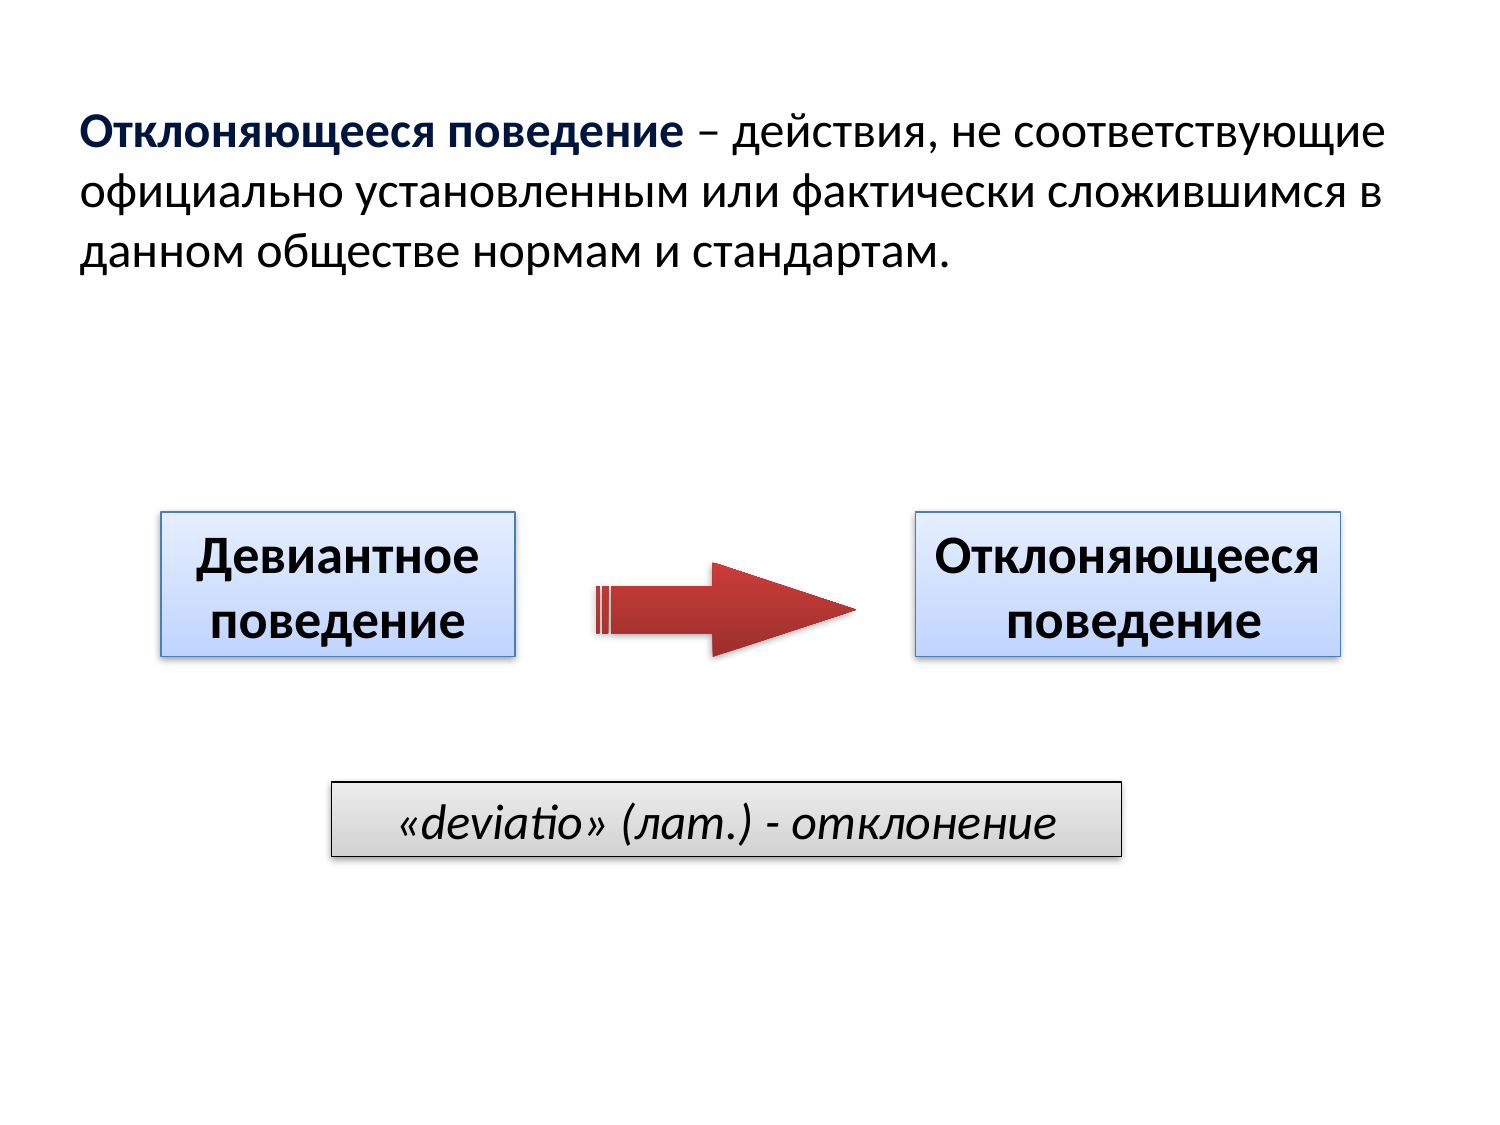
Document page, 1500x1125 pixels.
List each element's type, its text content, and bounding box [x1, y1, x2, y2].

text_box Девиантное поведение [160, 511, 516, 657]
text_box «deviatio» (лат.) - отклонение [331, 781, 1122, 857]
text_box [596, 586, 600, 634]
text_box Отклоняющееся поведение [915, 511, 1341, 657]
text_box [611, 562, 857, 657]
text_box [602, 586, 609, 634]
text_box Отклоняющееся поведение – действия, не соответствующие официально установленным или фактически сложившимся в данном обществе нормам и стандартам. [64, 89, 1459, 285]
